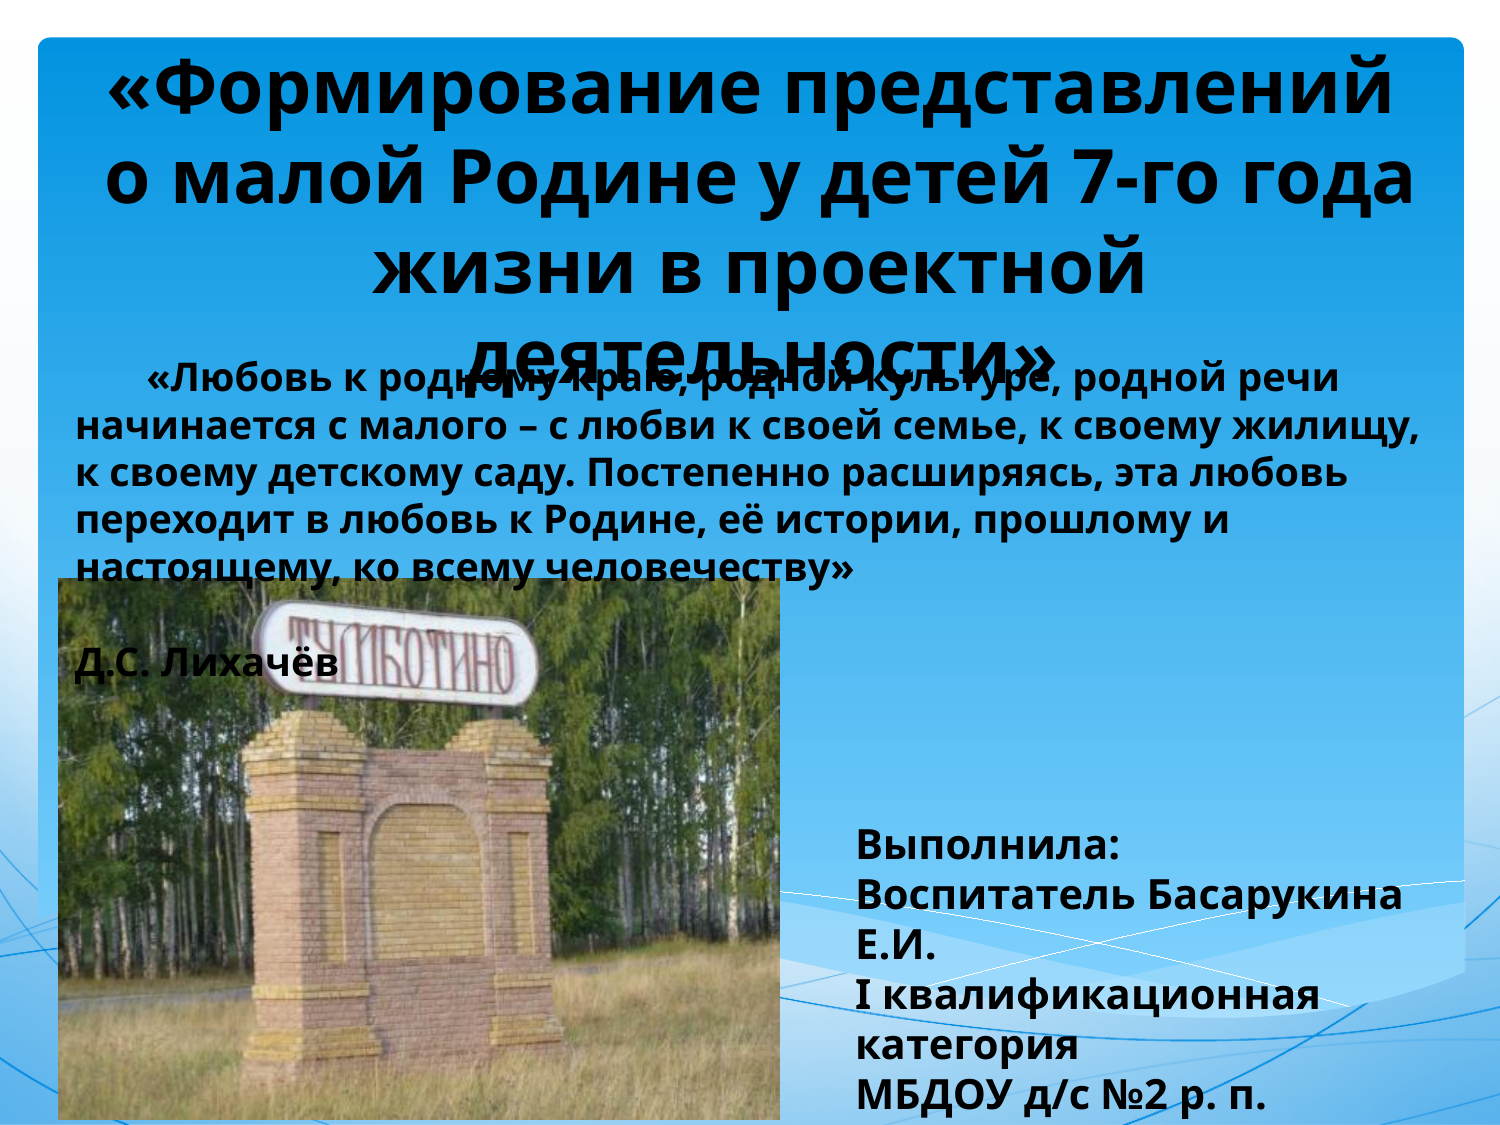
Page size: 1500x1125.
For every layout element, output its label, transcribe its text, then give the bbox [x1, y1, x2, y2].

text_box Выполнила: Воспитатель Басарукина Е.И. I квалификационная категория МБДОУ д/с №2 р. п. Тумботино [840, 810, 1481, 1125]
text_box «Формирование представлений о малой Родине у детей 7-го года жизни в проектной деятельности» [88, 30, 1435, 344]
text_box «Любовь к родному краю, родной культуре, родной речи начинается с малого – с любви к своей семье, к своему жилищу, к своему детскому саду. Постепенно расширяясь, эта любовь переходит в любовь к Родине, её истории, прошлому и настоящему, ко всему человечеству» Д.С. Лихачёв [60, 344, 1468, 692]
picture [57, 578, 781, 1121]
